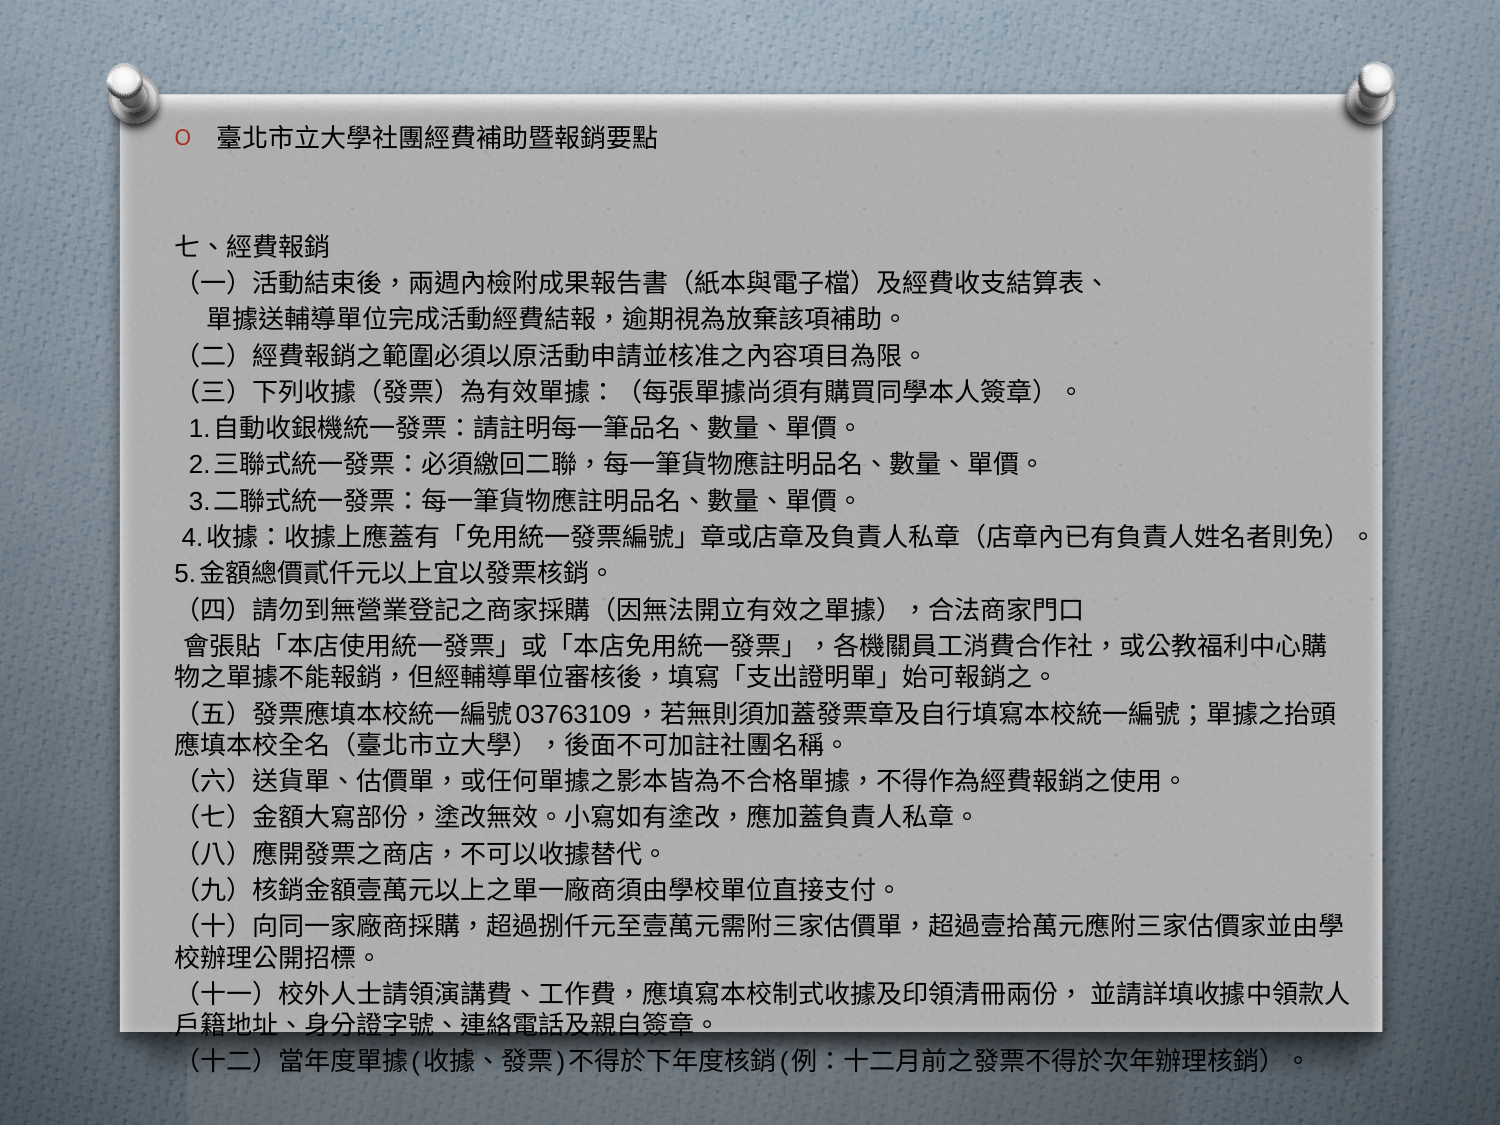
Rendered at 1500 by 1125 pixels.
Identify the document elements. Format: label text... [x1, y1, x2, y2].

list 臺北市立大學社團經費補助暨報銷要點 七、經費報銷 （一）活動結束後，兩週內檢附成果報告書（紙本與電子檔）及經費收支結算表、 單據送輔導單位完成活動經費結報，逾期視為放棄該項補助。 （二）經費報銷之範圍必須以原活動申請並核准之內容項目為限。 （三）下列收據（發票）為有效單據：（每張單據尚須有購買同學本人簽章）。 1.自動收銀機統一發票：請註明每一筆品名、數量、單價。 2.三聯式統一發票：必須繳回二聯，每一筆貨物應註明品名、數量、單價。 3.二聯式統一發票：每一筆貨物應註明品名、數量、單價。 4.收據：收據上應蓋有「免用統一發票編號」章或店章及負責人私章（店章內已有負責人姓名者則免）。 5.金額總價貳仟元以上宜以發票核銷。 （四）請勿到無營業登記之商家採購（因無法開立有效之單據），合法商家門口 會張貼「本店使用統一發票」或「本店免用統一發票」，各機關員工消費合作社，或公教福利中心購物之單據不能報銷，但經輔導單位審核後，填寫「支出證明單」始可報銷之。 （五）發票應填本校統一編號03763109，若無則須加蓋發票章及自行填寫本校統一編號；單據之抬頭應填本校全名（臺北市立大學），後面不可加註社團名稱。 （六）送貨單、估價單，或任何單據之影本皆為不合格單據，不得作為經費報銷之使用。 （七）金額大寫部份，塗改無效。小寫如有塗改，應加蓋負責人私章。 （八）應開發票之商店，不可以收據替代。 （九）核銷金額壹萬元以上之單一廠商須由學校單位直接支付。 （十）向同一家廠商採購，超過捌仟元至壹萬元需附三家估價單，超過壹拾萬元應附三家估價家並由學校辦理公開招標。 （十一）校外人士請領演講費、工作費，應填寫本校制式收據及印領清冊兩份， 並請詳填收據中領款人戶籍地址、身分證字號、連絡電話及親自簽章。 （十二）當年度單據(收據、發票)不得於下年度核銷(例：十二月前之發票不得於次年辦理核銷）。 [159, 113, 1369, 1107]
picture [1317, 35, 1439, 149]
picture [75, 29, 198, 153]
